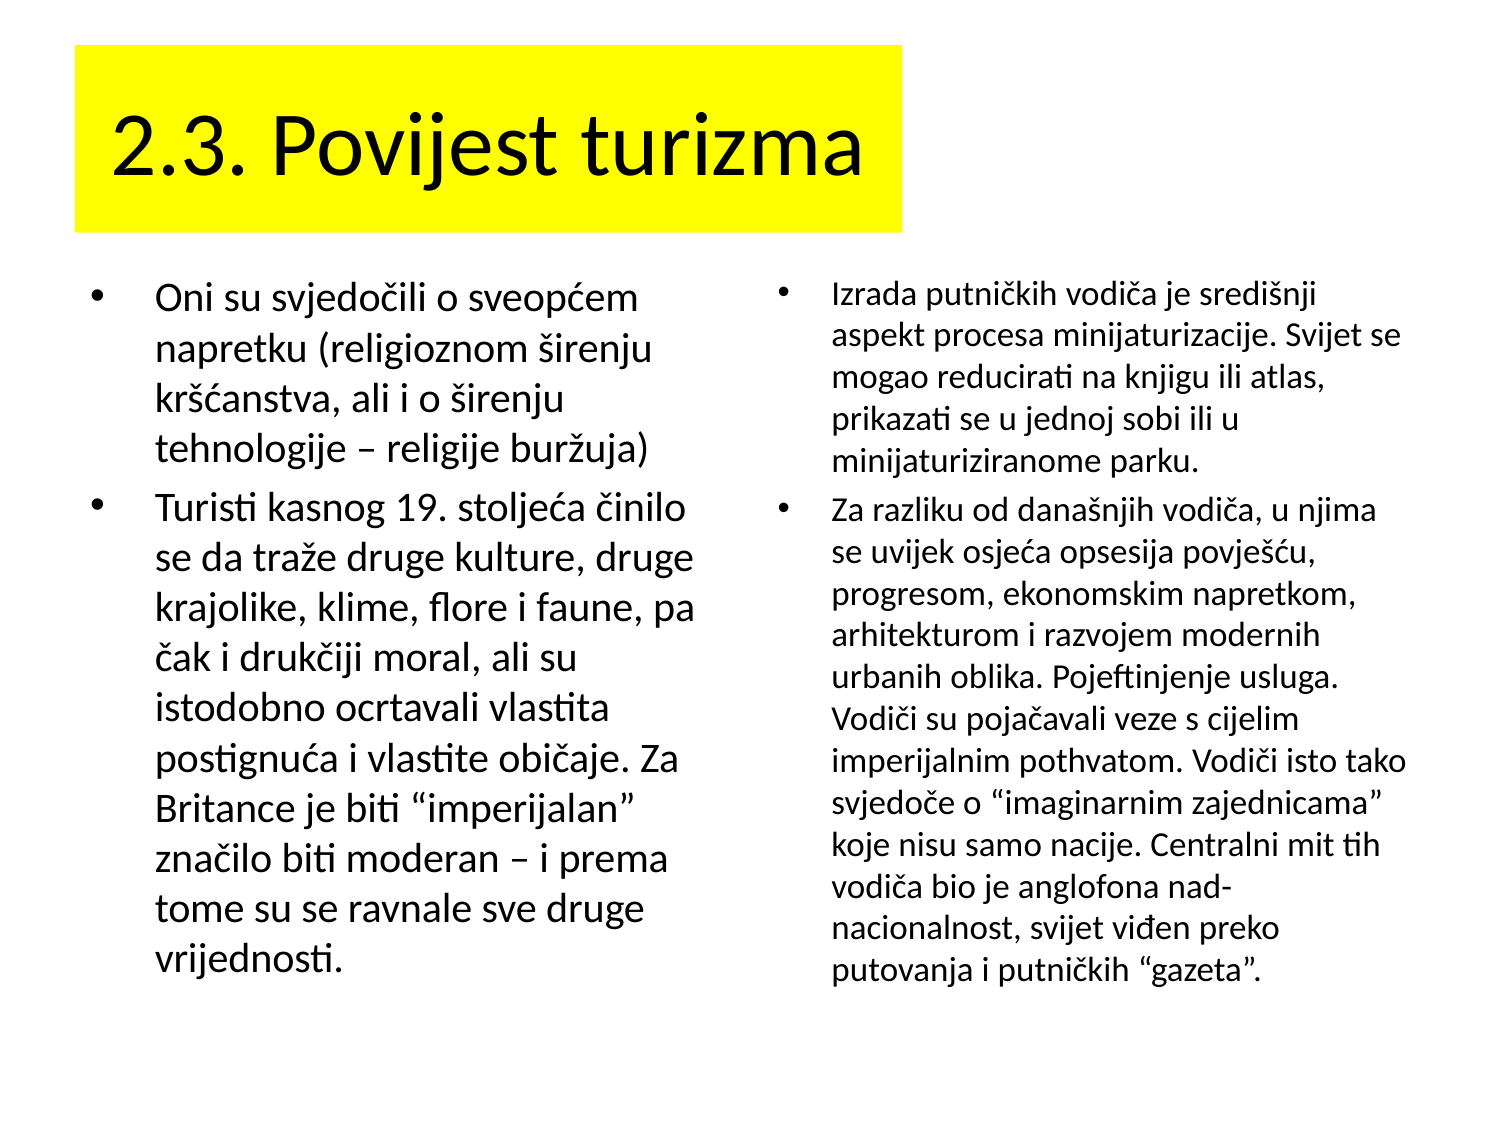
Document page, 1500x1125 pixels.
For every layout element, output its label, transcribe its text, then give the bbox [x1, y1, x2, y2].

title 2.3. Povijest turizma [75, 45, 903, 233]
list Izrada putničkih vodiča je središnji aspekt procesa minijaturizacije. Svijet se mogao reducirati na knjigu ili atlas, prikazati se u jednoj sobi ili u minijaturiziranome parku. Za razliku od današnjih vodiča, u njima se uvijek osjeća opsesija povješću, progresom, ekonomskim napretkom, arhitekturom i razvojem modernih urbanih oblika. Pojeftinjenje usluga. Vodiči su pojačavali veze s cijelim imperijalnim pothvatom. Vodiči isto tako svjedoče o “imaginarnim zajednicama” koje nisu samo nacije. Centralni mit tih vodiča bio je anglofona nad-nacionalnost, svijet viđen preko putovanja i putničkih “gazeta”. [762, 262, 1425, 1005]
list Oni su svjedočili o sveopćem napretku (religioznom širenju kršćanstva, ali i o širenju tehnologije – religije buržuja) Turisti kasnog 19. stoljeća činilo se da traže druge kulture, druge krajolike, klime, flore i faune, pa čak i drukčiji moral, ali su istodobno ocrtavali vlastita postignuća i vlastite običaje. Za Britance je biti “imperijalan” značilo biti moderan – i prema tome su se ravnale sve druge vrijednosti. [75, 262, 738, 1005]
